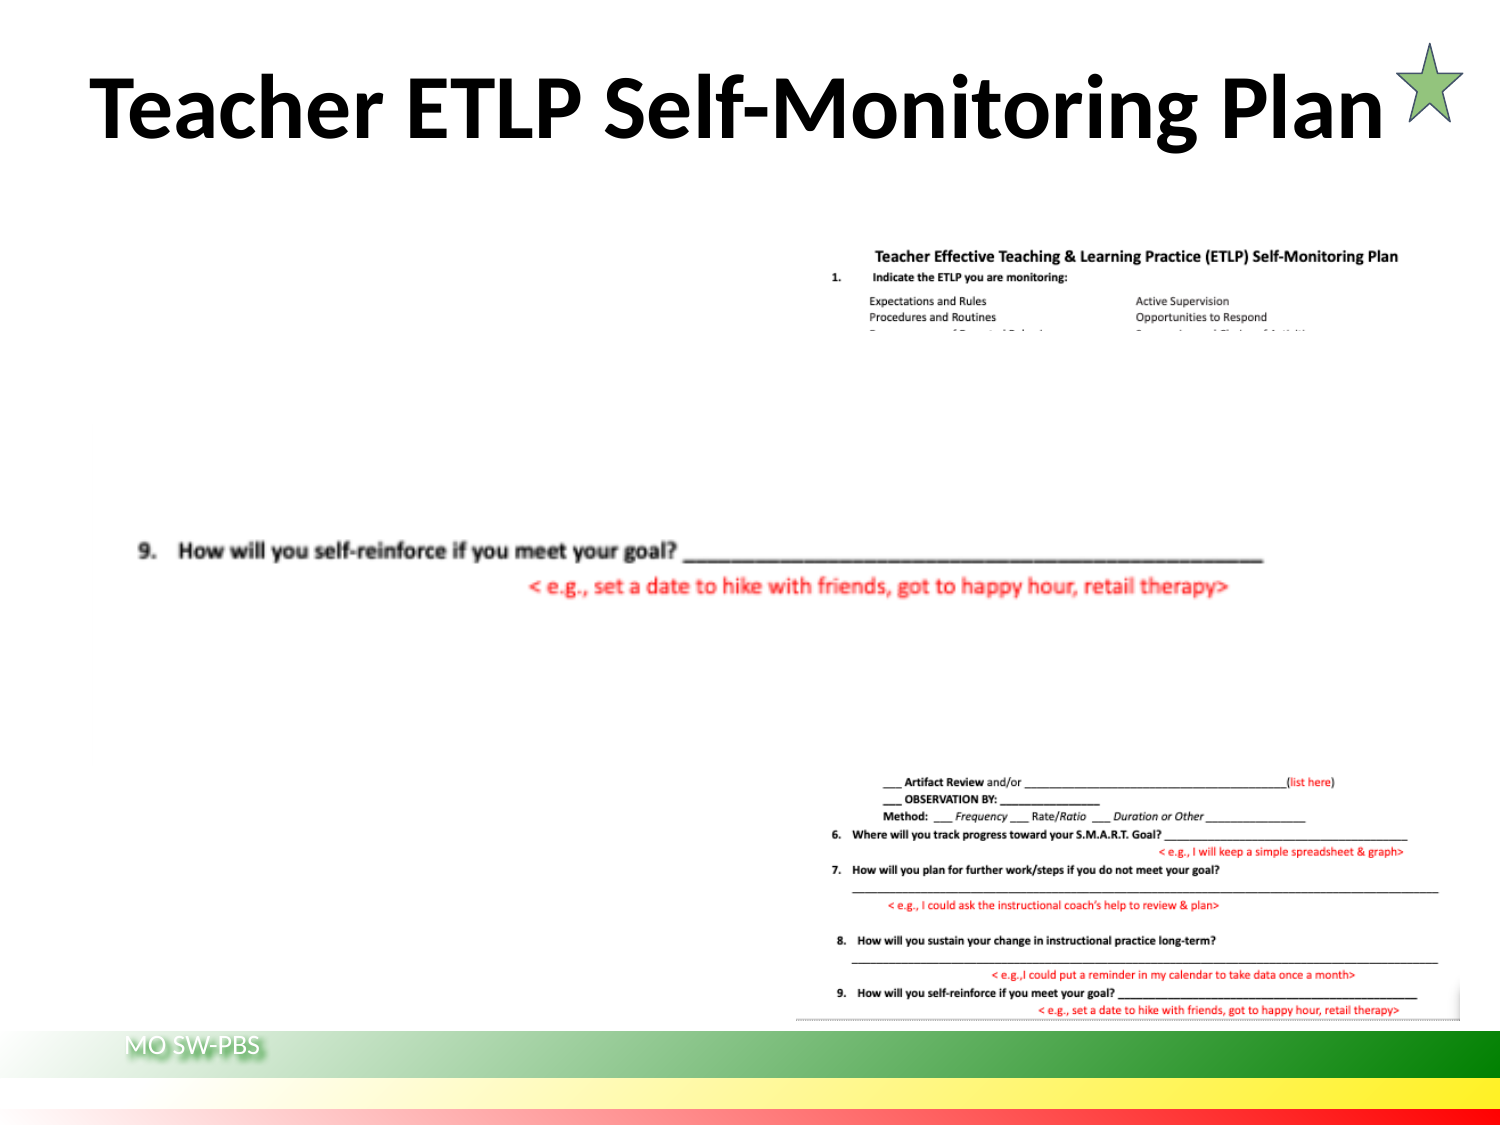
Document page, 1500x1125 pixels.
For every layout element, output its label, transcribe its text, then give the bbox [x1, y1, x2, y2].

picture [54, 222, 1500, 1021]
title Teacher ETLP Self-Monitoring Plan [0, 0, 1484, 218]
text_box [1396, 43, 1463, 122]
